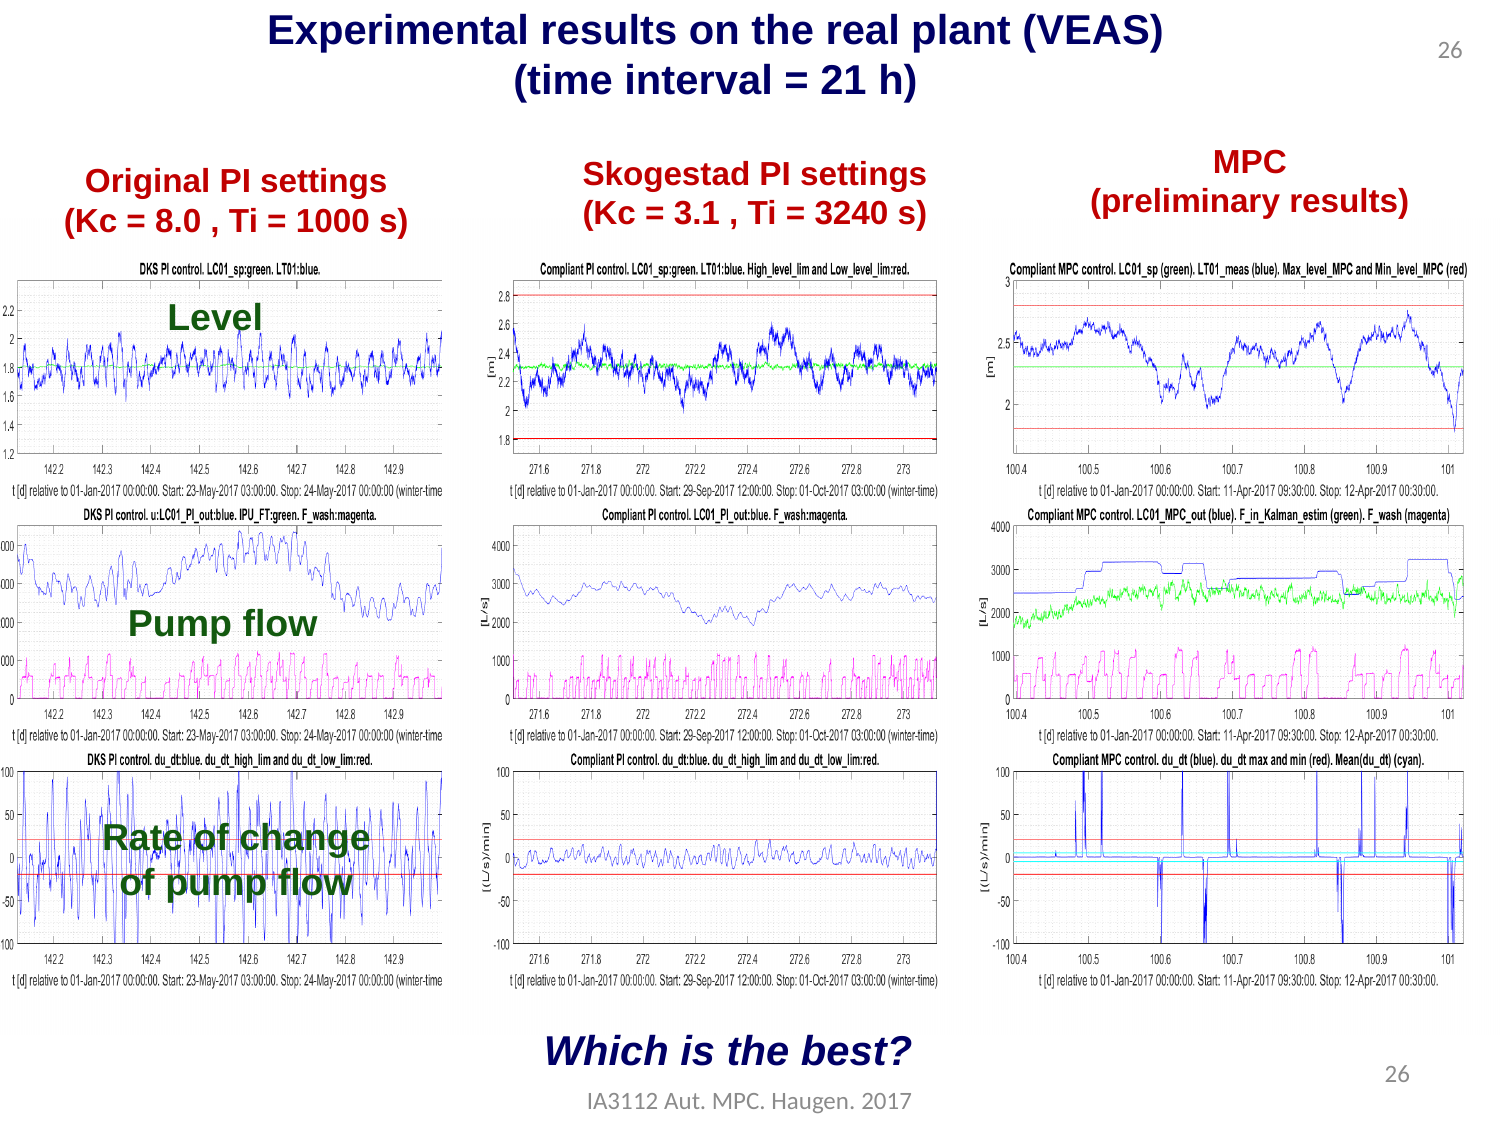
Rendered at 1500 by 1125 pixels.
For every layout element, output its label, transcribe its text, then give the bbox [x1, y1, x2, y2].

text_box Which is the best? [528, 1044, 928, 1082]
slide_number 26 [1074, 1044, 1425, 1103]
text_box Experimental results on the real plant (VEAS) (time interval = 21 h) [252, 0, 1180, 111]
picture [0, 218, 1500, 1036]
footer IA3112 Aut. MPC. Haugen. 2017 [512, 1069, 988, 1125]
text_box Skogestad PI settings (Kc = 3.1 , Ti = 3240 s) [567, 144, 943, 216]
text_box 26 [1399, 19, 1478, 79]
text_box MPC (preliminary results) [1075, 132, 1425, 216]
text_box Original PI settings (Kc = 8.0 , Ti = 1000 s) [48, 152, 424, 216]
